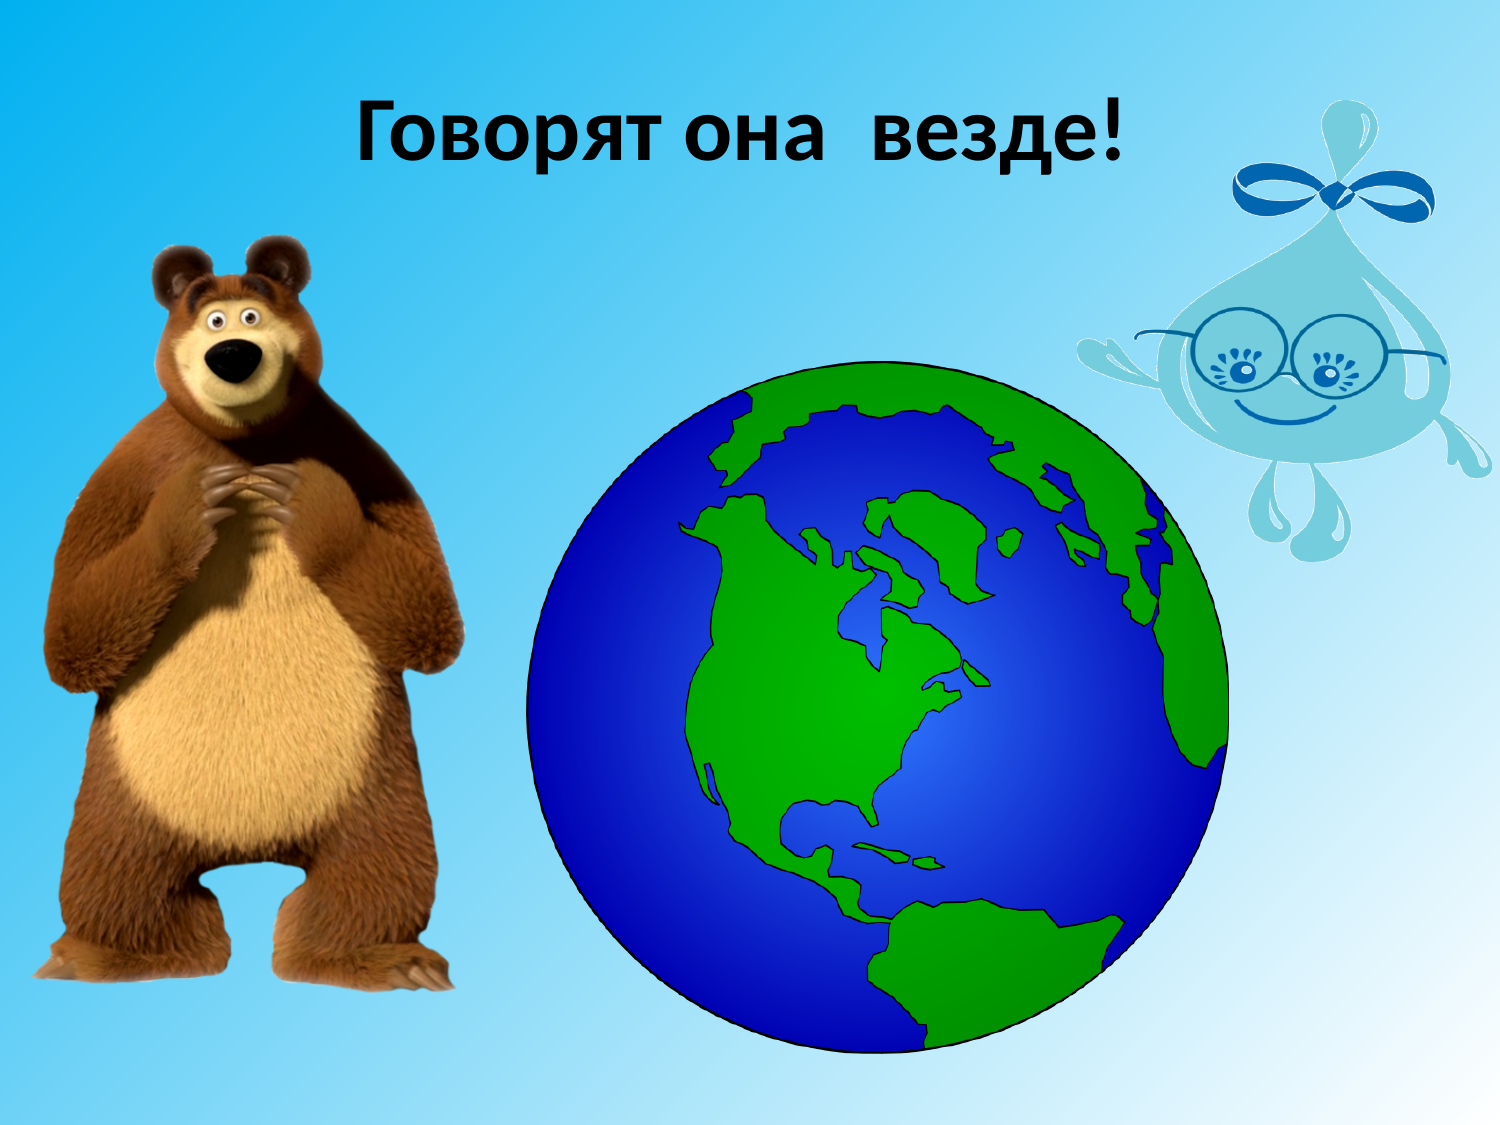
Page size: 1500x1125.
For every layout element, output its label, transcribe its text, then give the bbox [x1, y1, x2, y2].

picture [14, 231, 472, 994]
title Говорят она везде! [105, 58, 1381, 300]
picture [526, 99, 1492, 1054]
